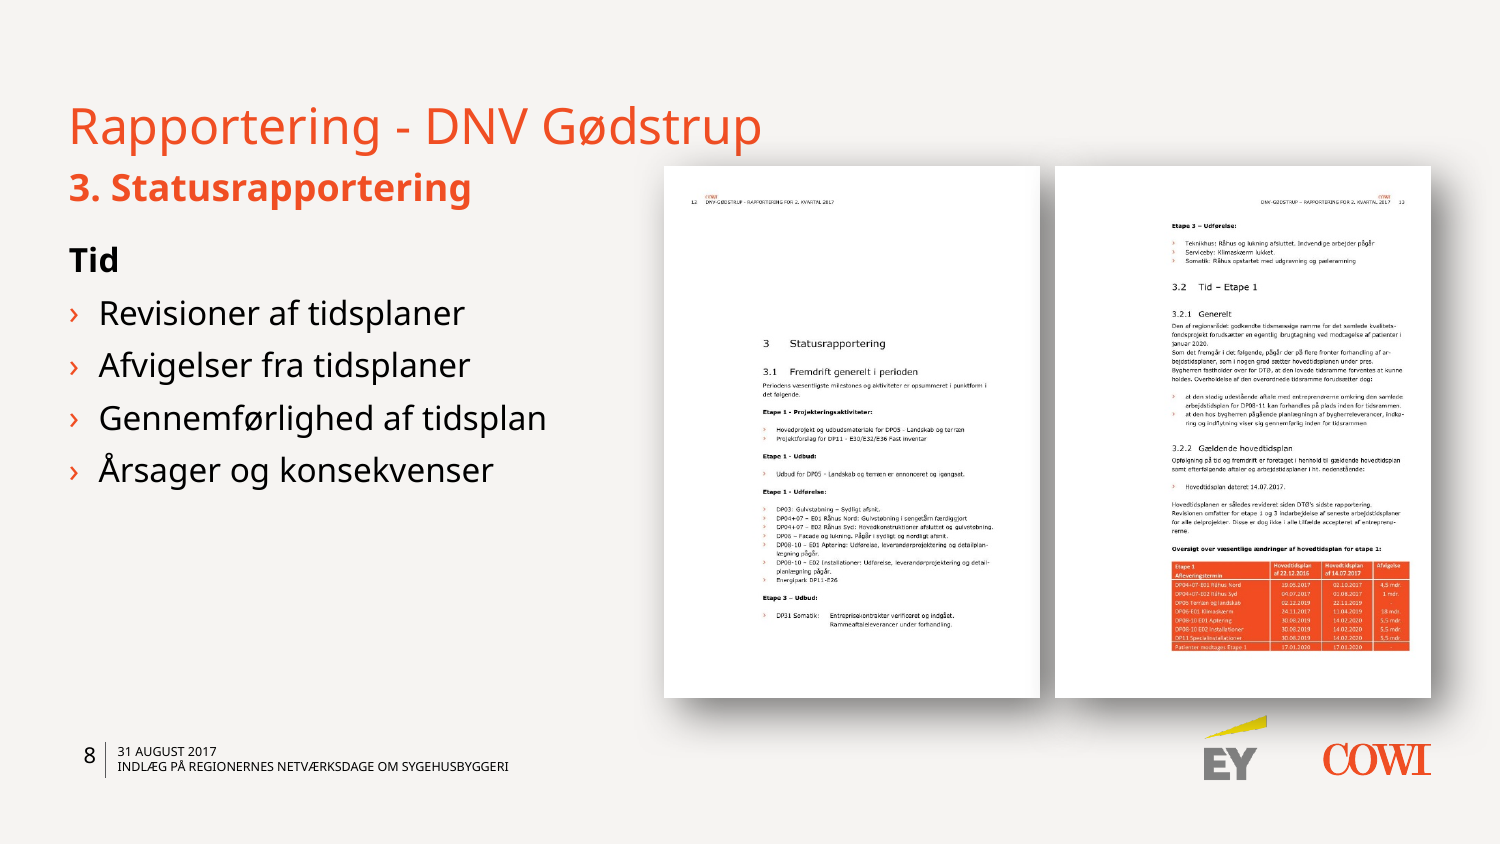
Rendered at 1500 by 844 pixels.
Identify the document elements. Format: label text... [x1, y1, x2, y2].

picture [1054, 165, 1432, 698]
slide_number 8 [29, 733, 97, 796]
picture [1197, 713, 1273, 785]
footer Indlæg på Regionernes Netværksdage om sygehusbyggeri [117, 762, 647, 774]
title Rapportering - DNV Gødstrup 3. Statusrapportering [68, 100, 1432, 212]
list Tid Revisioner af tidsplaner Afvigelser fra tidsplaner Gennemførlighed af tidsplan Årsager og konsekvenser [68, 239, 649, 703]
picture [663, 165, 1041, 698]
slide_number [117, 746, 439, 758]
